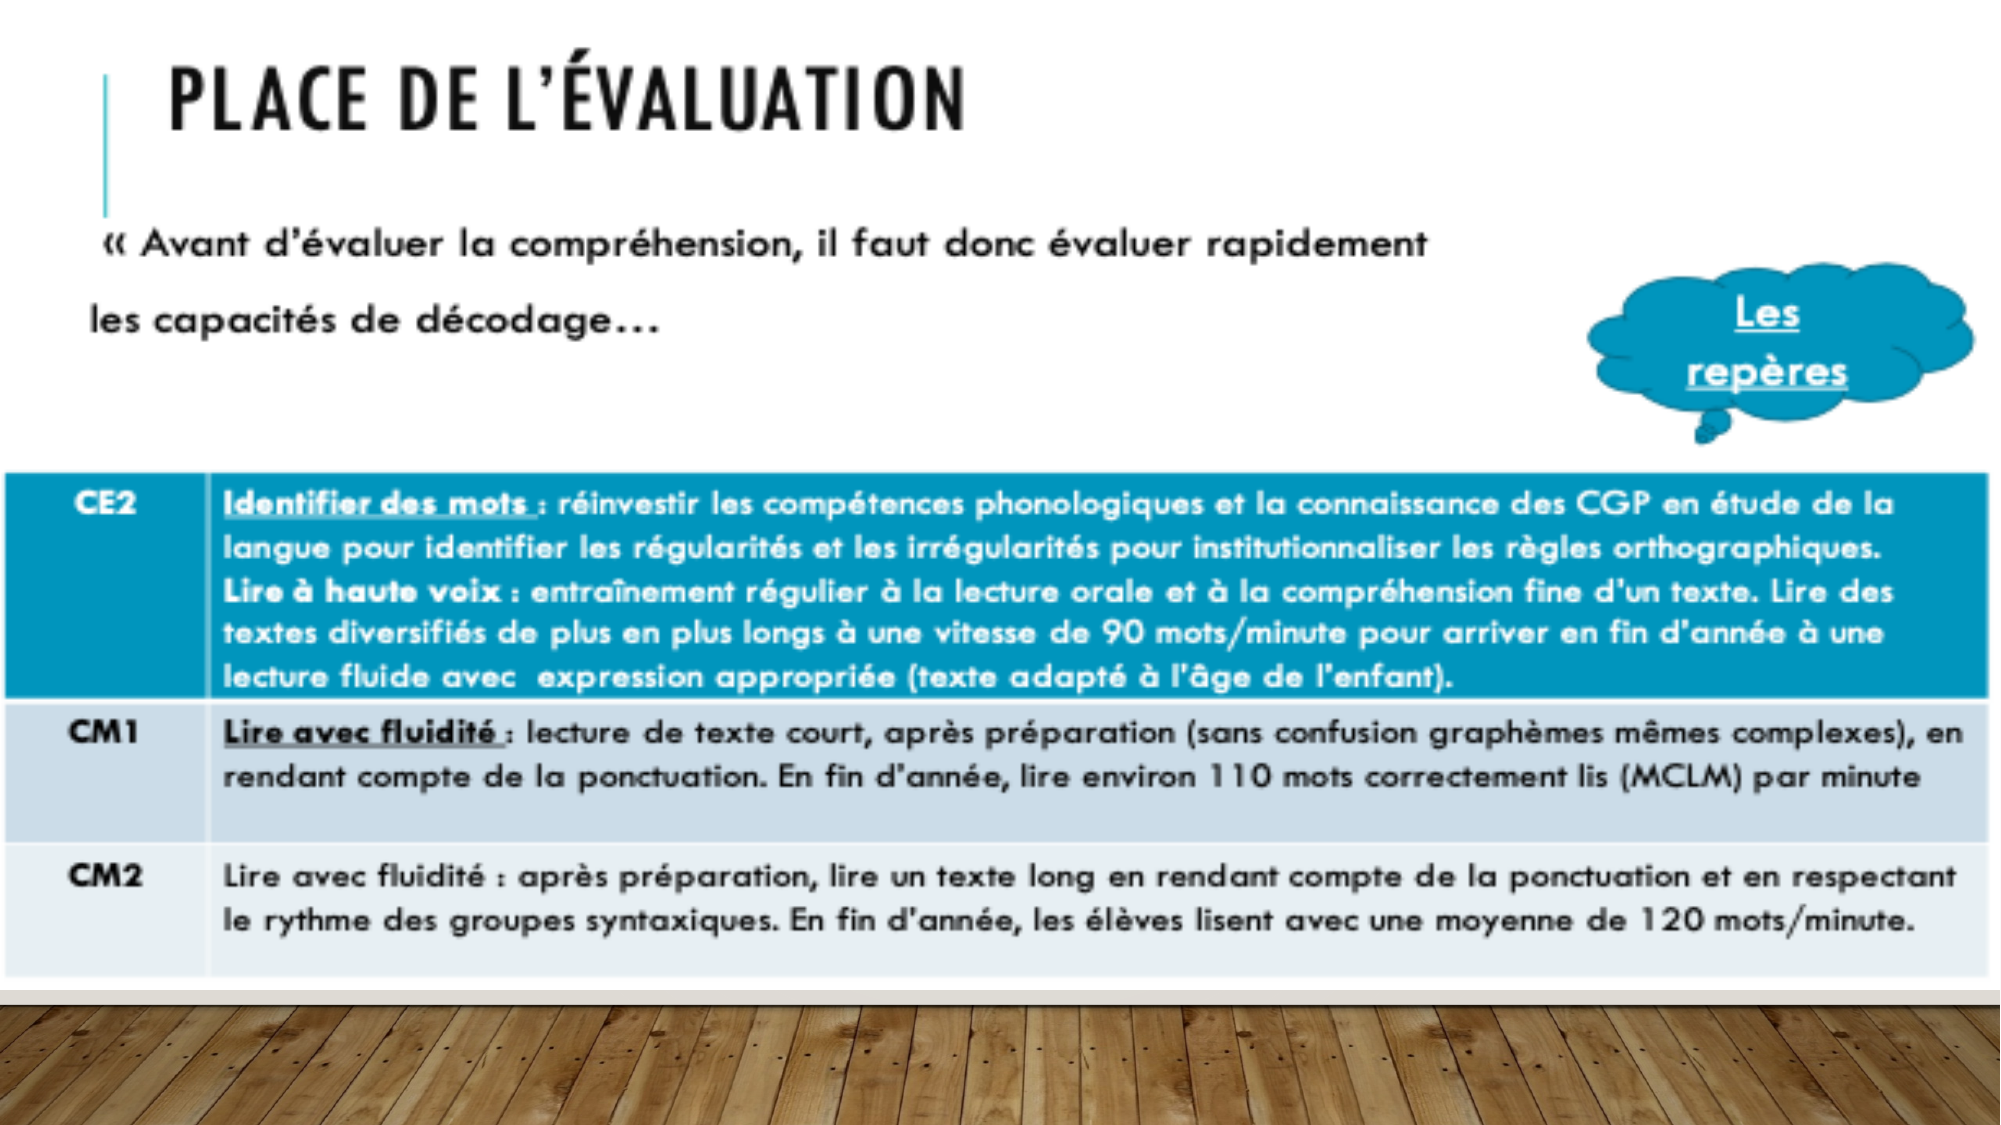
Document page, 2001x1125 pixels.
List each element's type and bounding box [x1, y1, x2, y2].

picture [0, 1005, 2000, 1125]
list [0, 0, 2000, 990]
